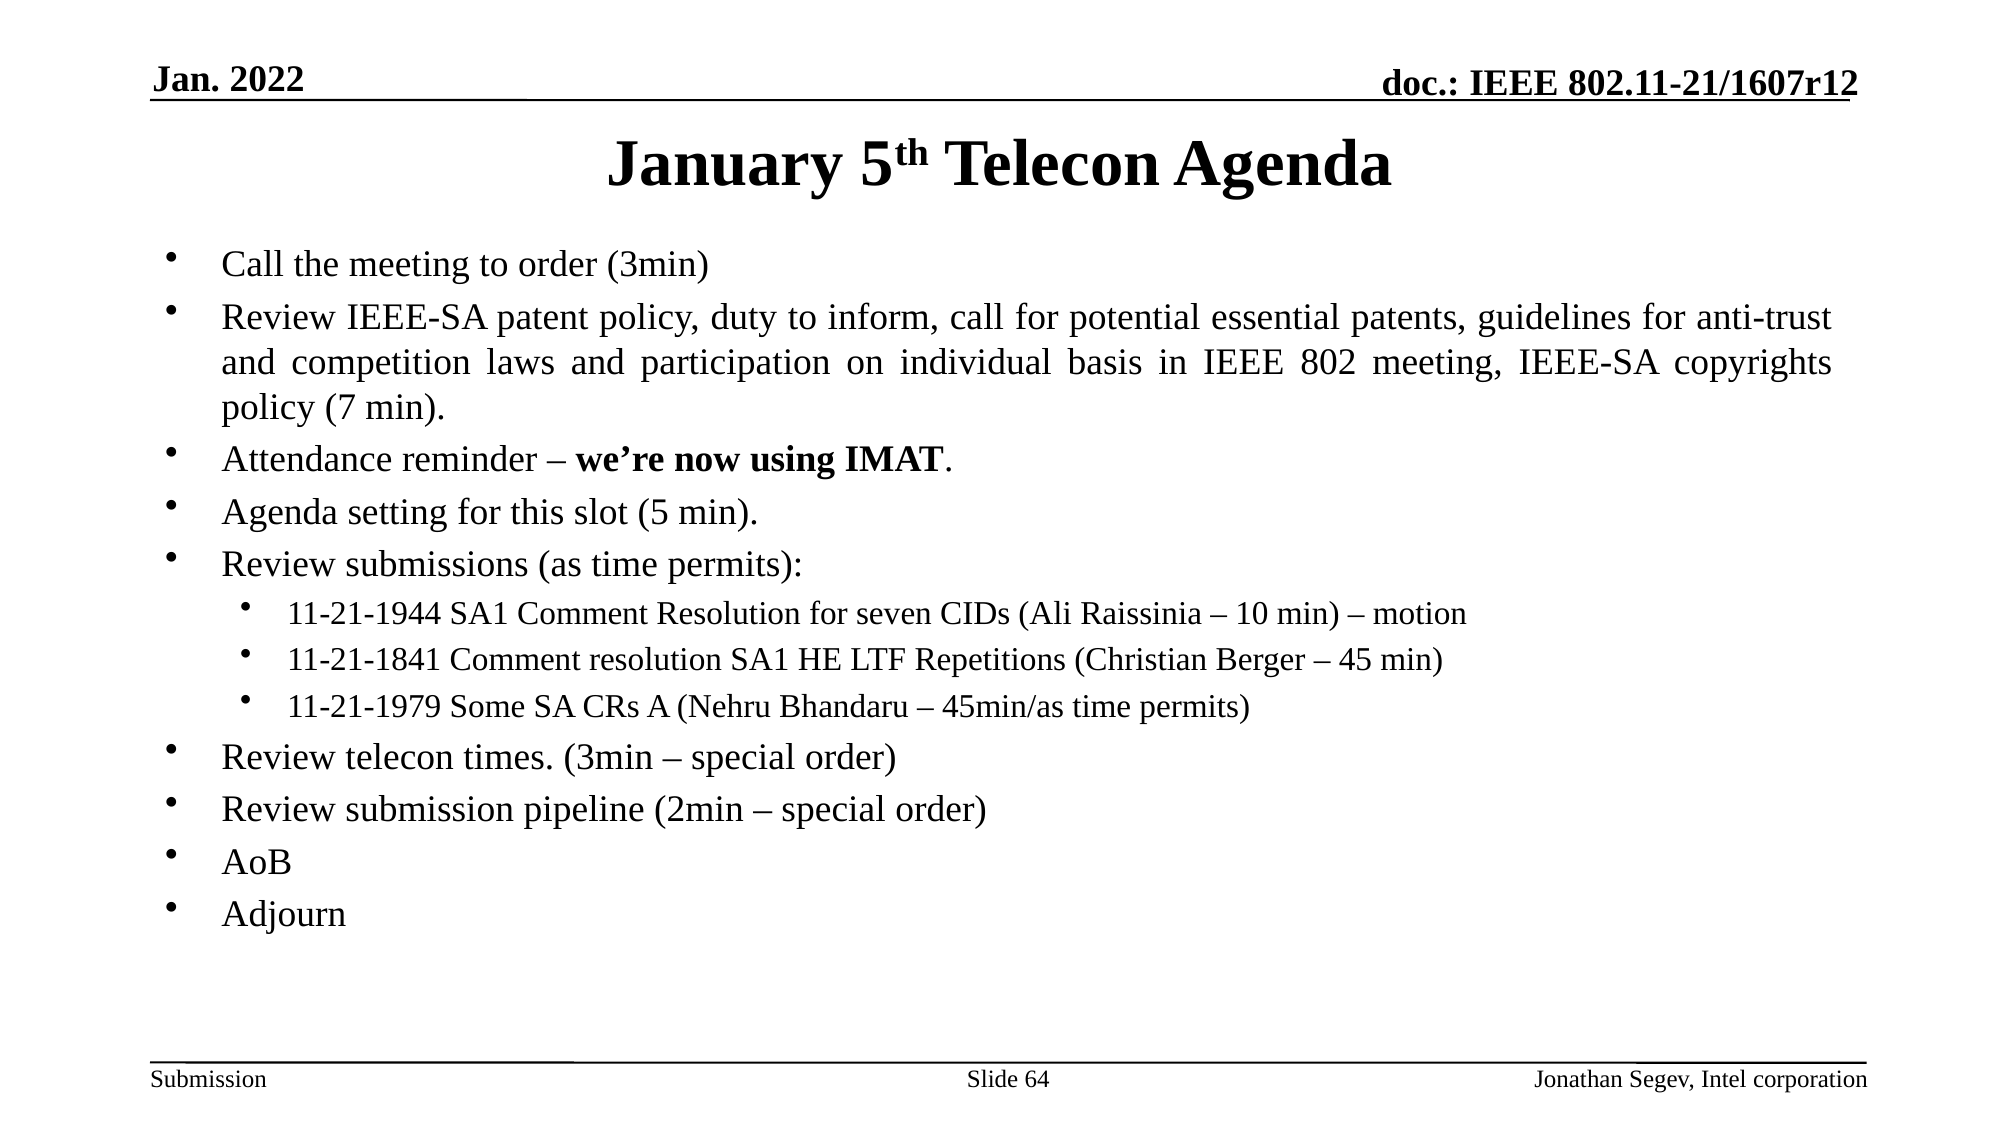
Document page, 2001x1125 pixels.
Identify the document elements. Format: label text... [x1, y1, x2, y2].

footer Jonathan Segev, Intel corporation [1171, 1061, 1869, 1093]
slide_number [152, 54, 563, 100]
slide_number Slide 64 [950, 1061, 1067, 1123]
title January 5th Telecon Agenda [149, 112, 1850, 205]
list Call the meeting to order (3min) Review IEEE-SA patent policy, duty to inform, call for potential essential patents, guidelines for anti-trust and competition laws and participation on individual basis in IEEE 802 meeting, IEEE-SA copyrights policy (7 min). Attendance reminder – we’re now using IMAT. Agenda setting for this slot (5 min). Review submissions (as time permits): 11-21-1944 SA1 Comment Resolution for seven CIDs (Ali Raissinia – 10 min) – motion 11-21-1841 Comment resolution SA1 HE LTF Repetitions (Christian Berger – 45 min) 11-21-1979 Some SA CRs A (Nehru Bhandaru – 45min/as time permits) Review telecon times. (3min – special order) Review submission pipeline (2min – special order) AoB Adjourn [149, 231, 1850, 1000]
